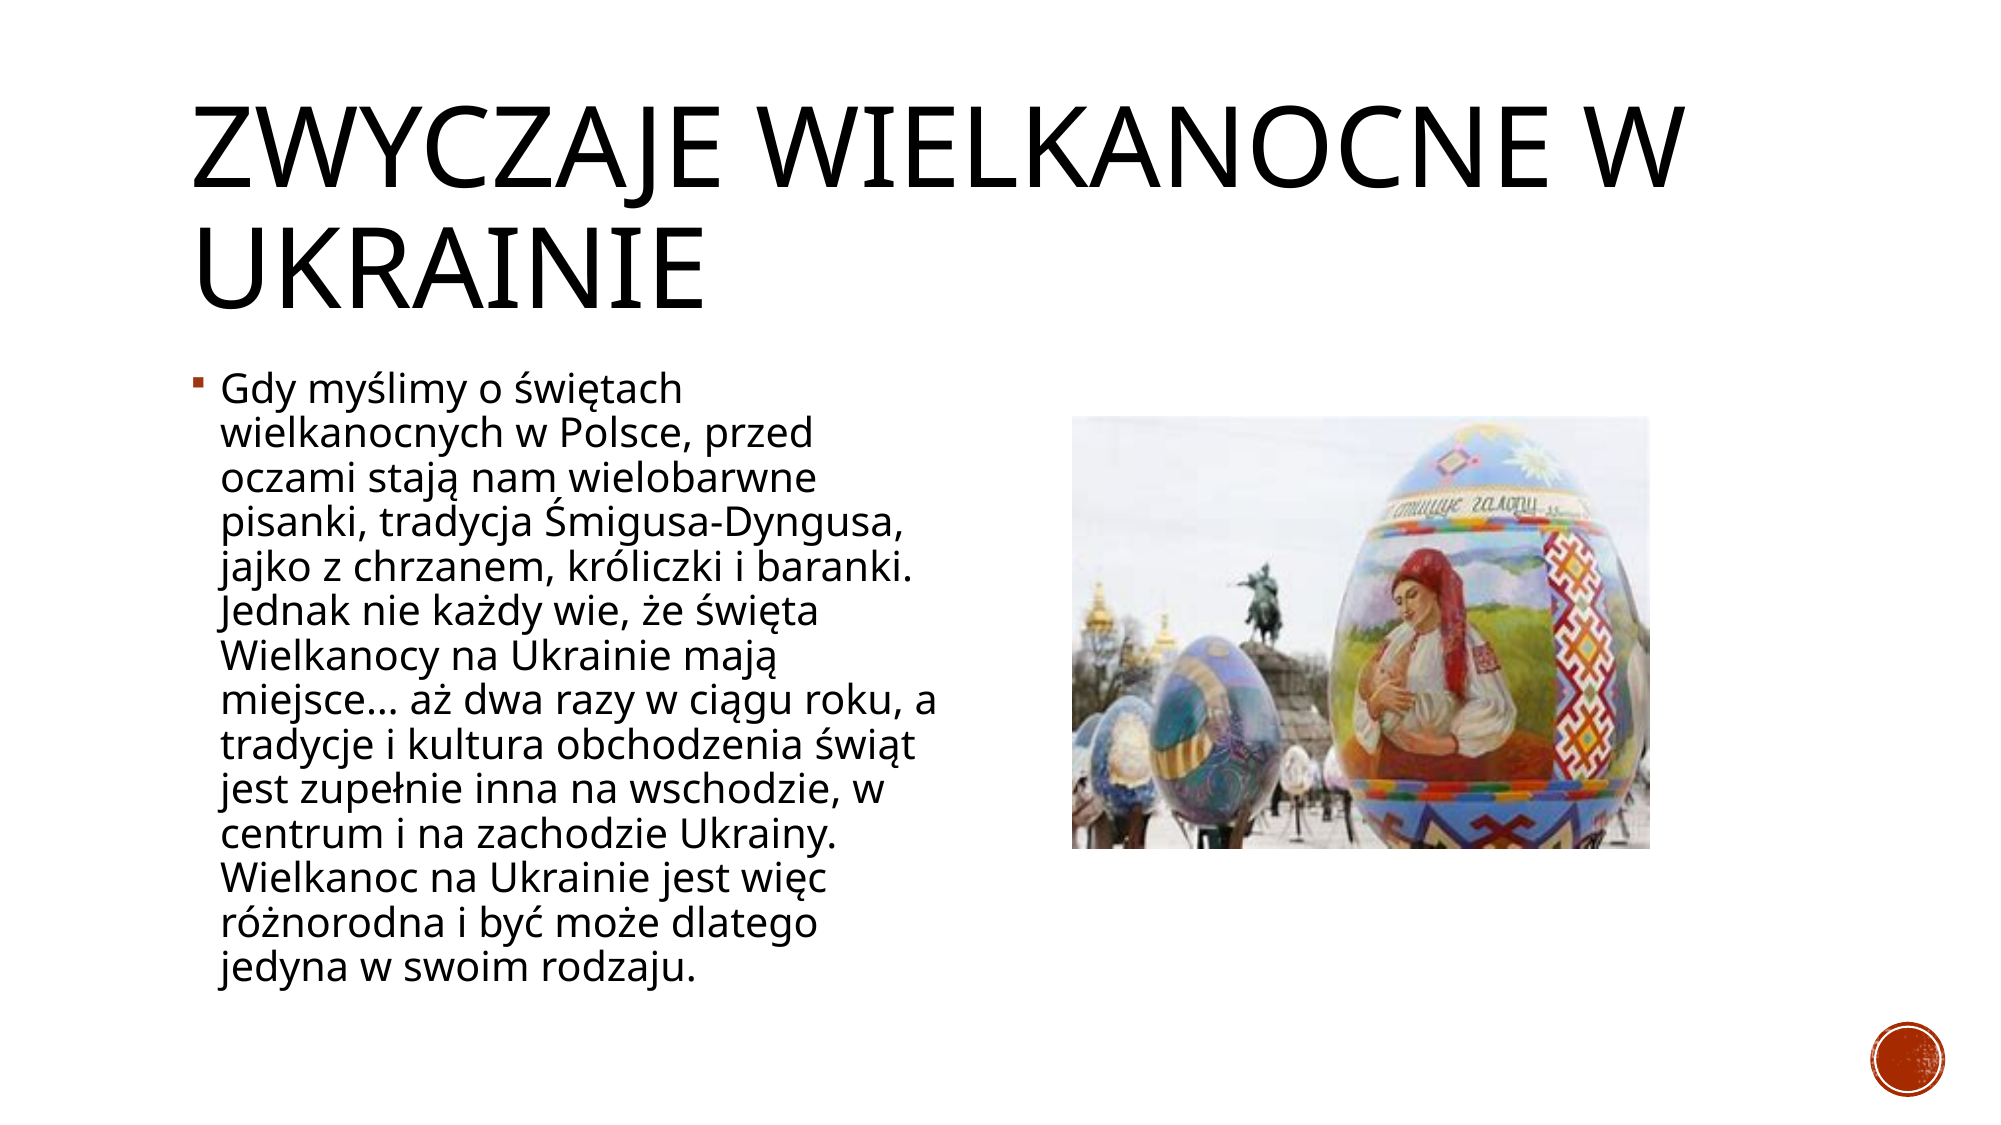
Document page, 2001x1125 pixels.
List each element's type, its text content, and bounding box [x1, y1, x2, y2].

list Gdy myślimy o świętach wielkanocnych w Polsce, przed oczami stają nam wielobarwne pisanki, tradycja Śmigusa-Dyngusa, jajko z chrzanem, króliczki i baranki. Jednak nie każdy wie, że święta Wielkanocy na Ukrainie mają miejsce… aż dwa razy w ciągu roku, a tradycje i kultura obchodzenia świąt jest zupełnie inna na wschodzie, w centrum i na zachodzie Ukrainy. Wielkanoc na Ukrainie jest więc różnorodna i być może dlatego jedyna w swoim rodzaju. [175, 360, 956, 1013]
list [1074, 418, 1649, 847]
title zwyczaje wielkanocne w ukrainie [175, 79, 1826, 344]
